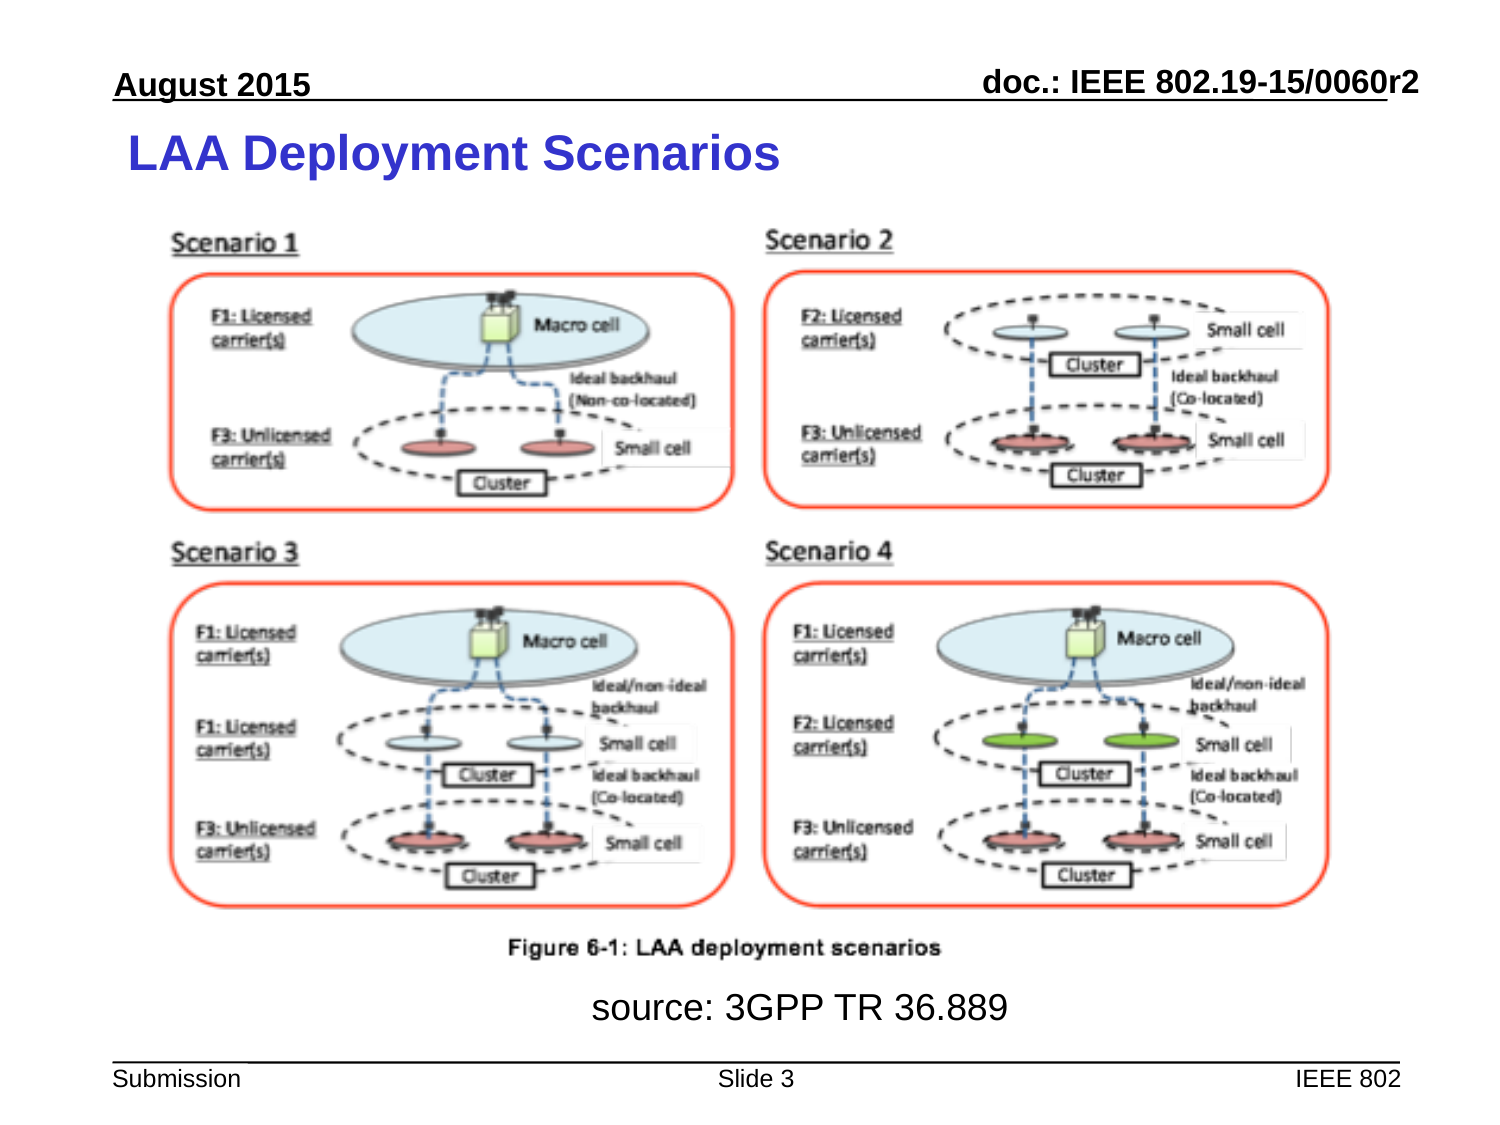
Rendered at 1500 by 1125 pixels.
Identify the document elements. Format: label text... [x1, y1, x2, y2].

picture [137, 220, 1363, 963]
list source: 3GPP TR 36.889 [549, 975, 1050, 1038]
slide_number Slide 3 [709, 1061, 803, 1093]
title LAA Deployment Scenarios [112, 112, 1388, 288]
footer IEEE 802 [1294, 1061, 1402, 1093]
